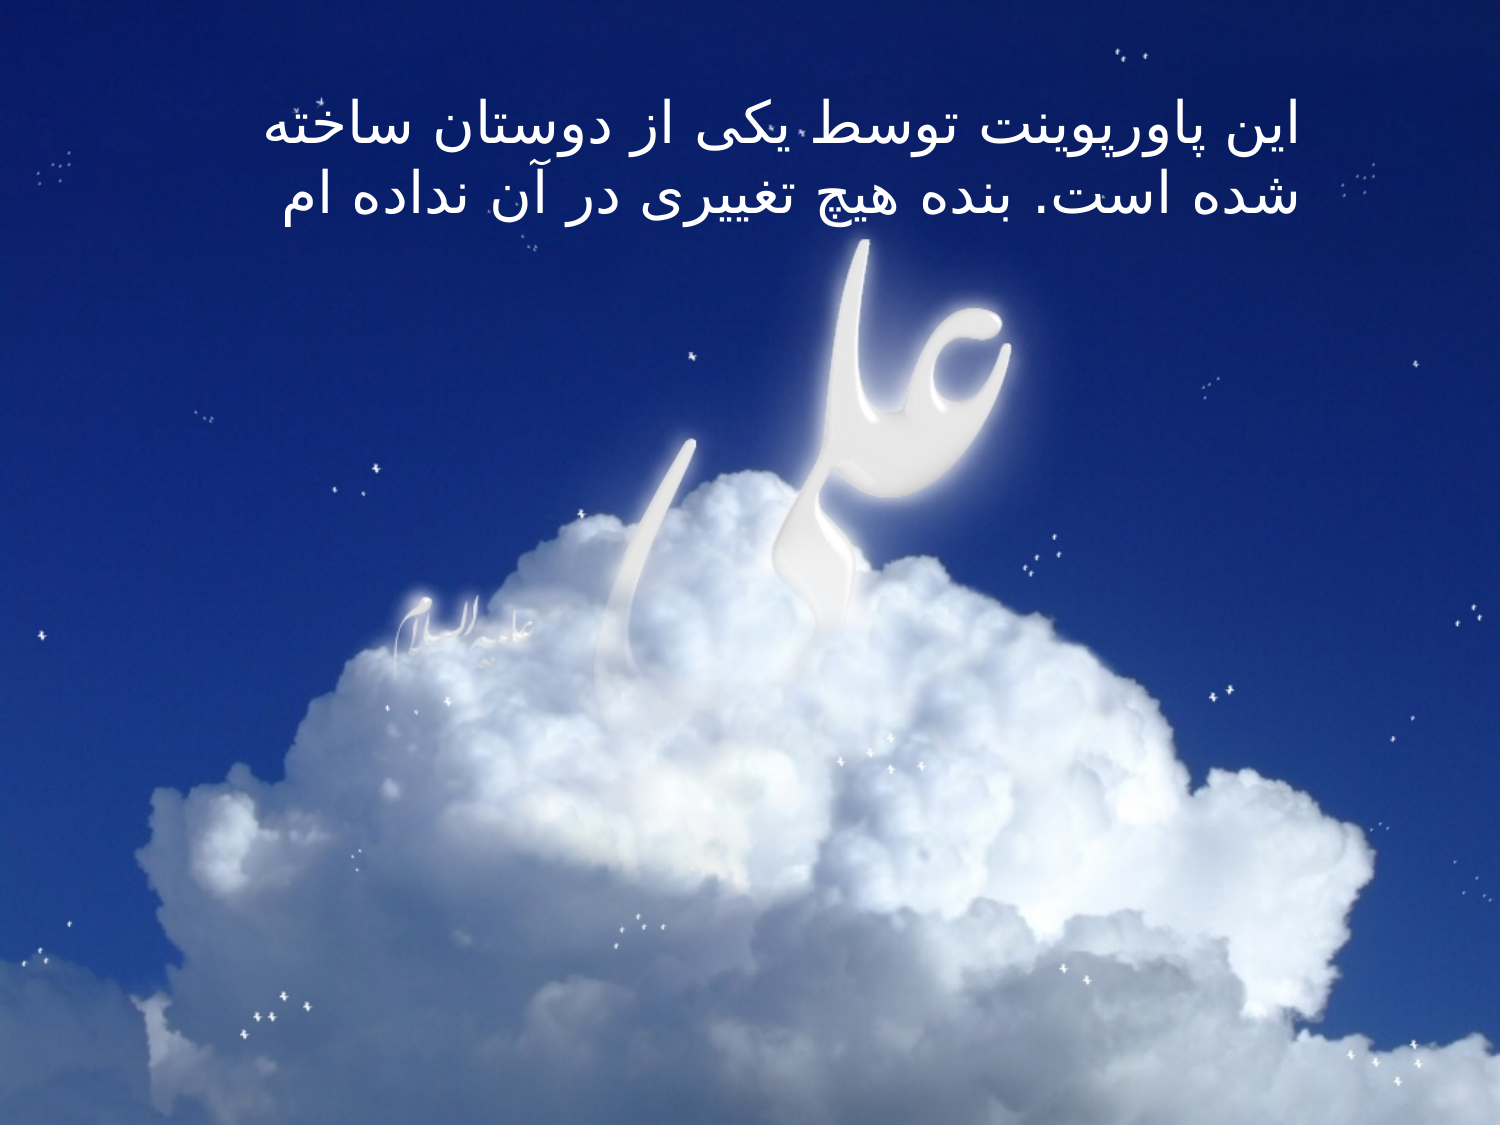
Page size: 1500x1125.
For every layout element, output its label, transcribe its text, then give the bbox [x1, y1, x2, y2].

text_box این پاورپوینت توسط یکی از دوستان ساخته شده است. بنده هیچ تغییری در آن نداده ام [147, 78, 1317, 233]
picture [0, 0, 1500, 1125]
